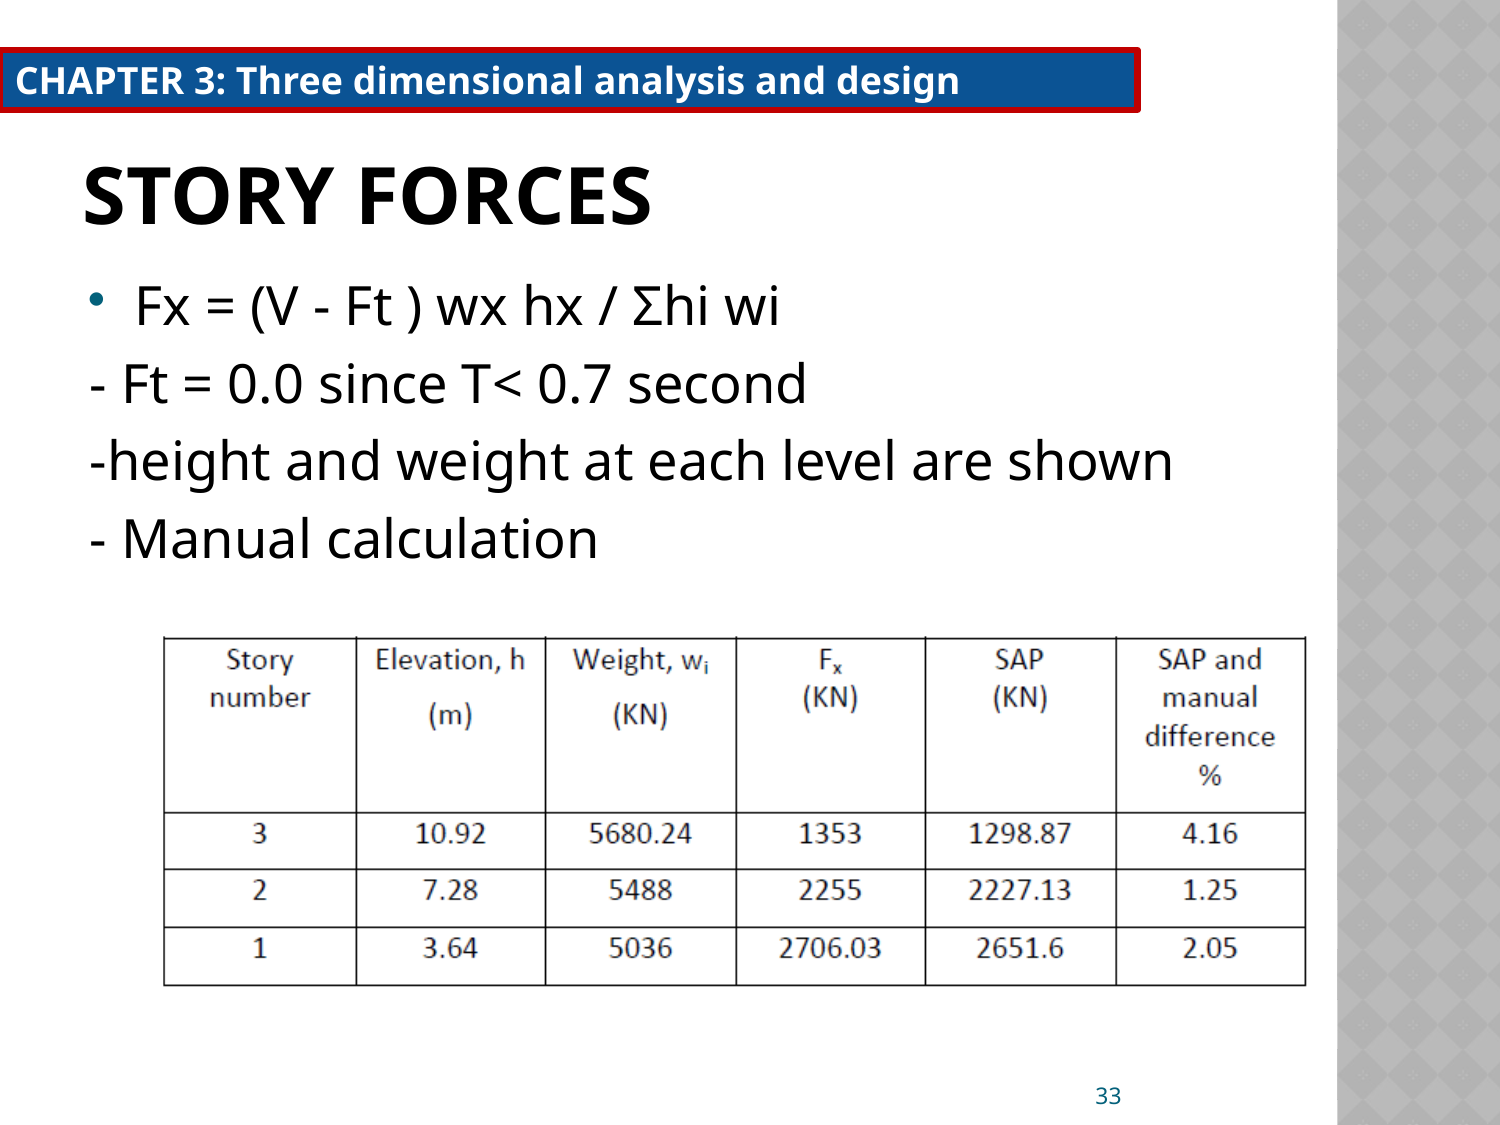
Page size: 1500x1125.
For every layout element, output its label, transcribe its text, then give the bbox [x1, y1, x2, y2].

text_box CHAPTER 3: Three dimensional analysis and design [0, 49, 1138, 110]
list Fx = (V - Ft ) wx hx / Ʃhi wi - Ft = 0.0 since T< 0.7 second -height and weight at each level are shown - Manual calculation [75, 264, 1263, 1059]
title Story forces [75, 52, 1263, 240]
picture [162, 635, 1309, 988]
slide_number 33 [1025, 1075, 1122, 1113]
